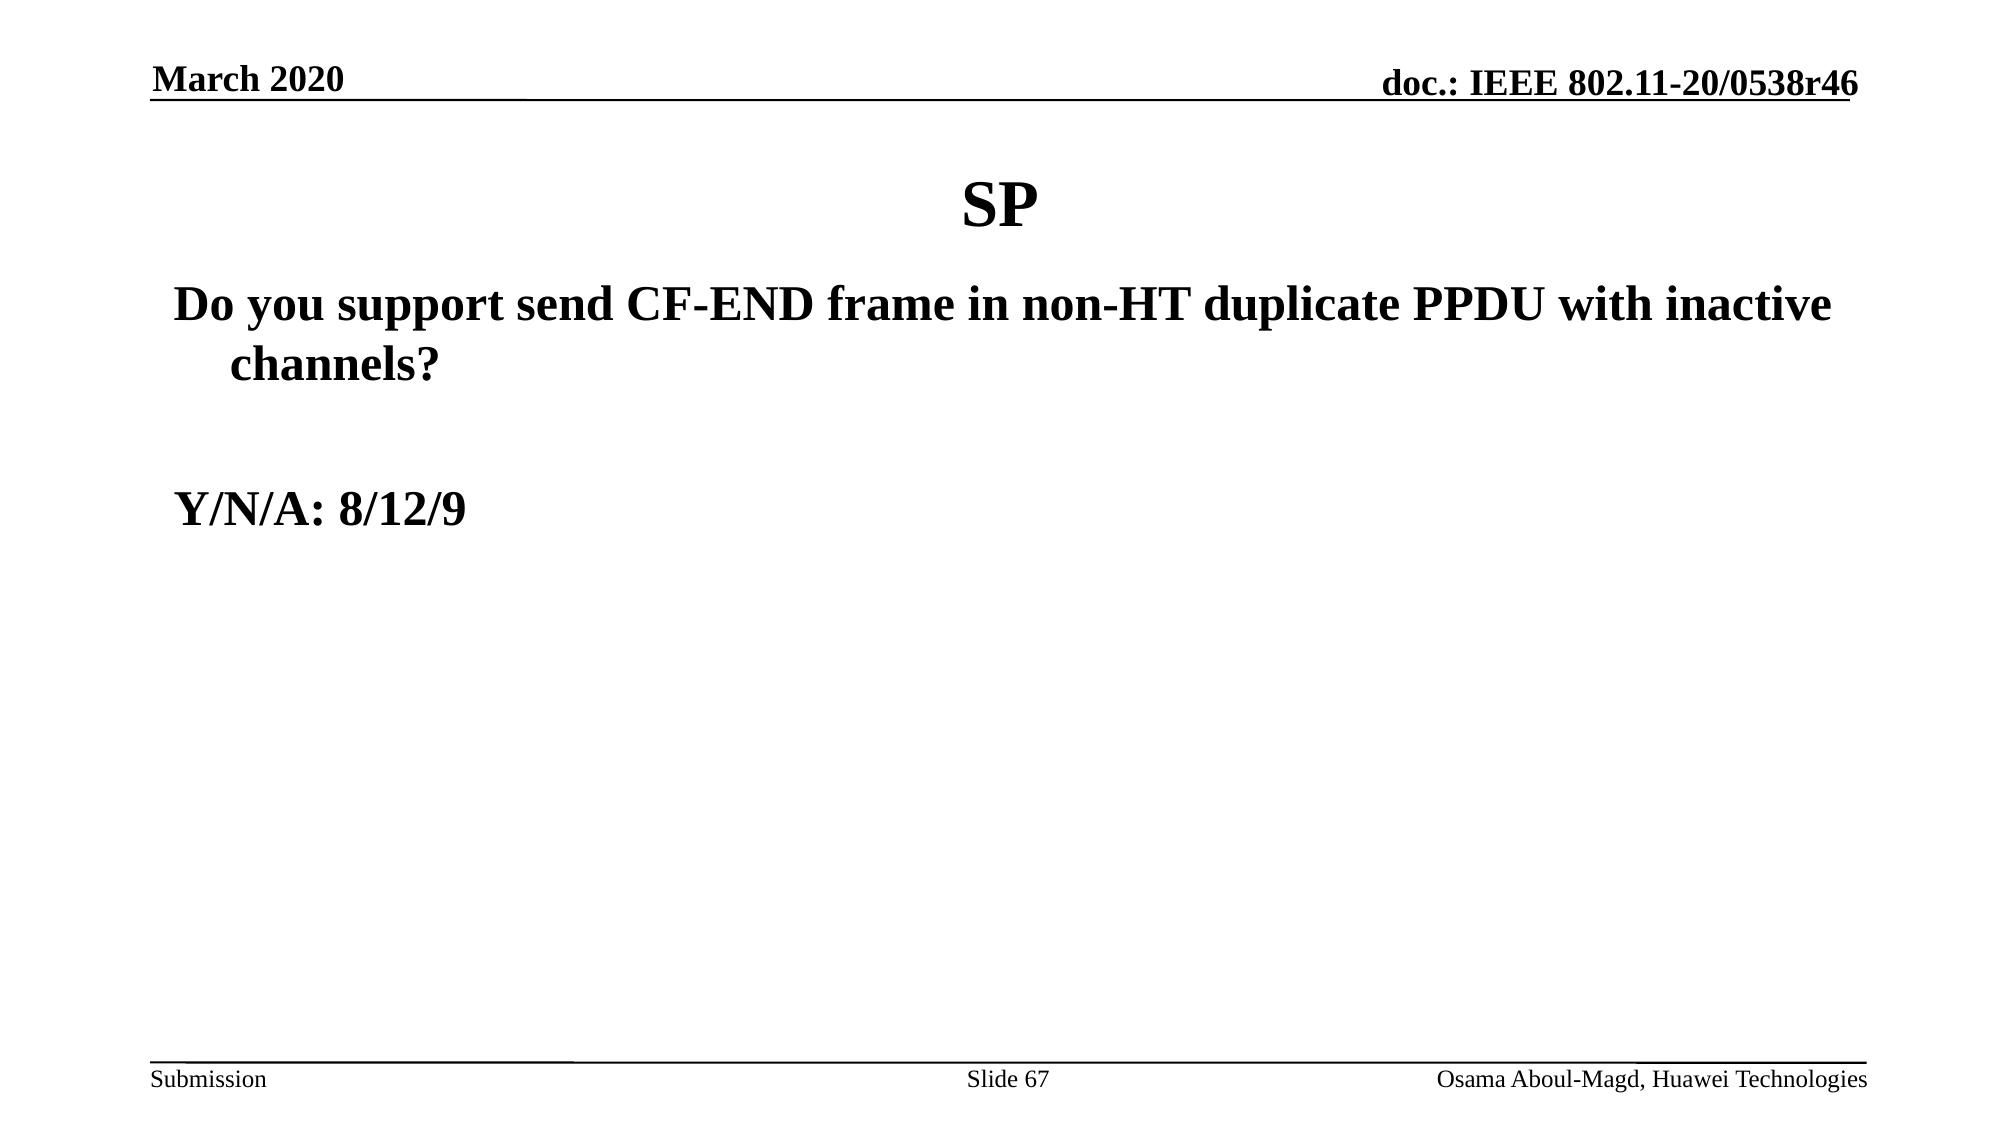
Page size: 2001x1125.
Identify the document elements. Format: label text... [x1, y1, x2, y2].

slide_number Slide 67 [950, 1061, 1067, 1123]
footer Osama Aboul-Magd, Huawei Technologies [1171, 1061, 1869, 1093]
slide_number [152, 54, 563, 100]
list Do you support send CF-END frame in non-HT duplicate PPDU with inactive channels? Y/N/A: 8/12/9 [158, 262, 1859, 938]
title SP [149, 112, 1850, 288]
